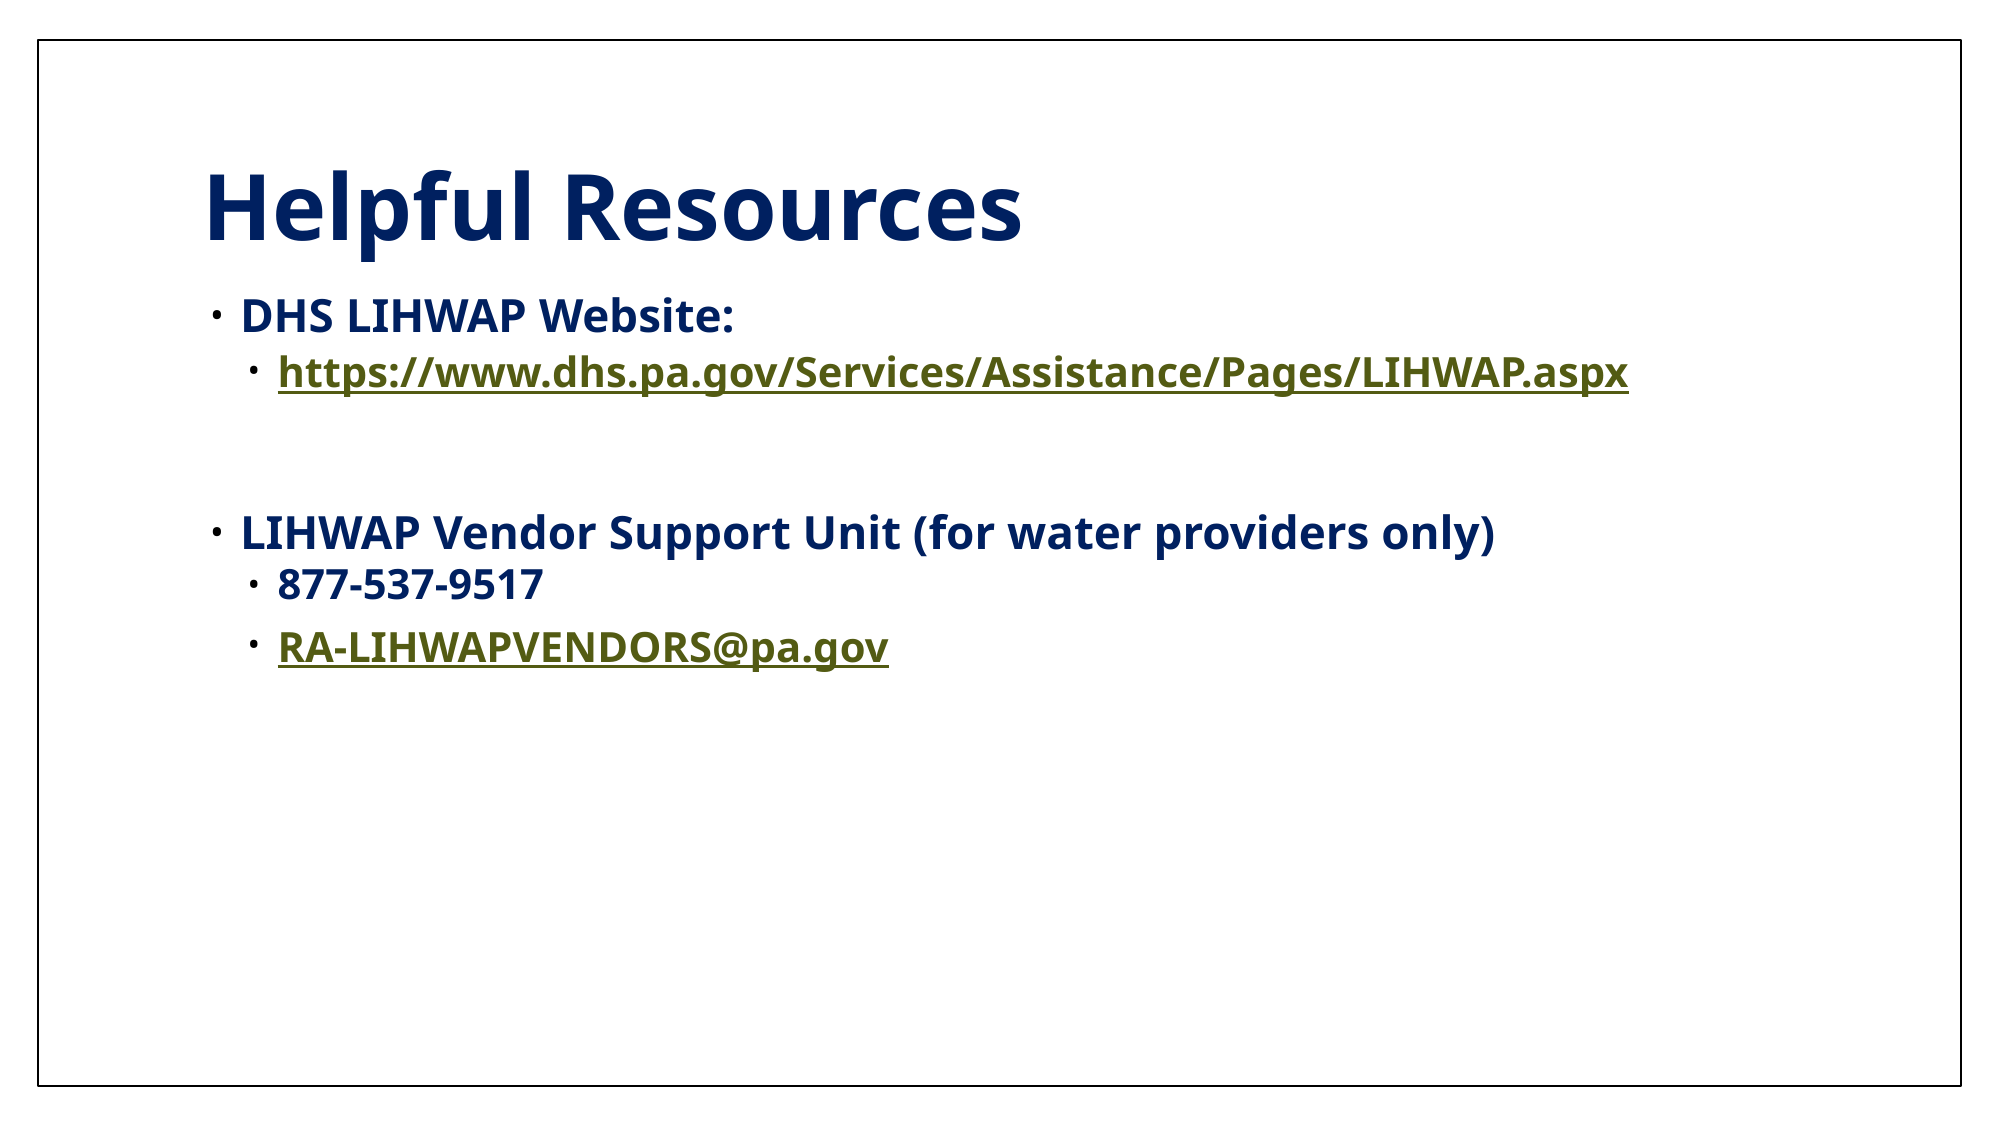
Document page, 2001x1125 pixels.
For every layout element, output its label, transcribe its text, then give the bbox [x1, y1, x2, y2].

title Helpful Resources [187, 99, 1808, 285]
list DHS LIHWAP Website: https://www.dhs.pa.gov/Services/Assistance/Pages/LIHWAP.aspx LIHWAP Vendor Support Unit (for water providers only) 877-537-9517 RA-LIHWAPVENDORS@pa.gov [187, 285, 1808, 1000]
